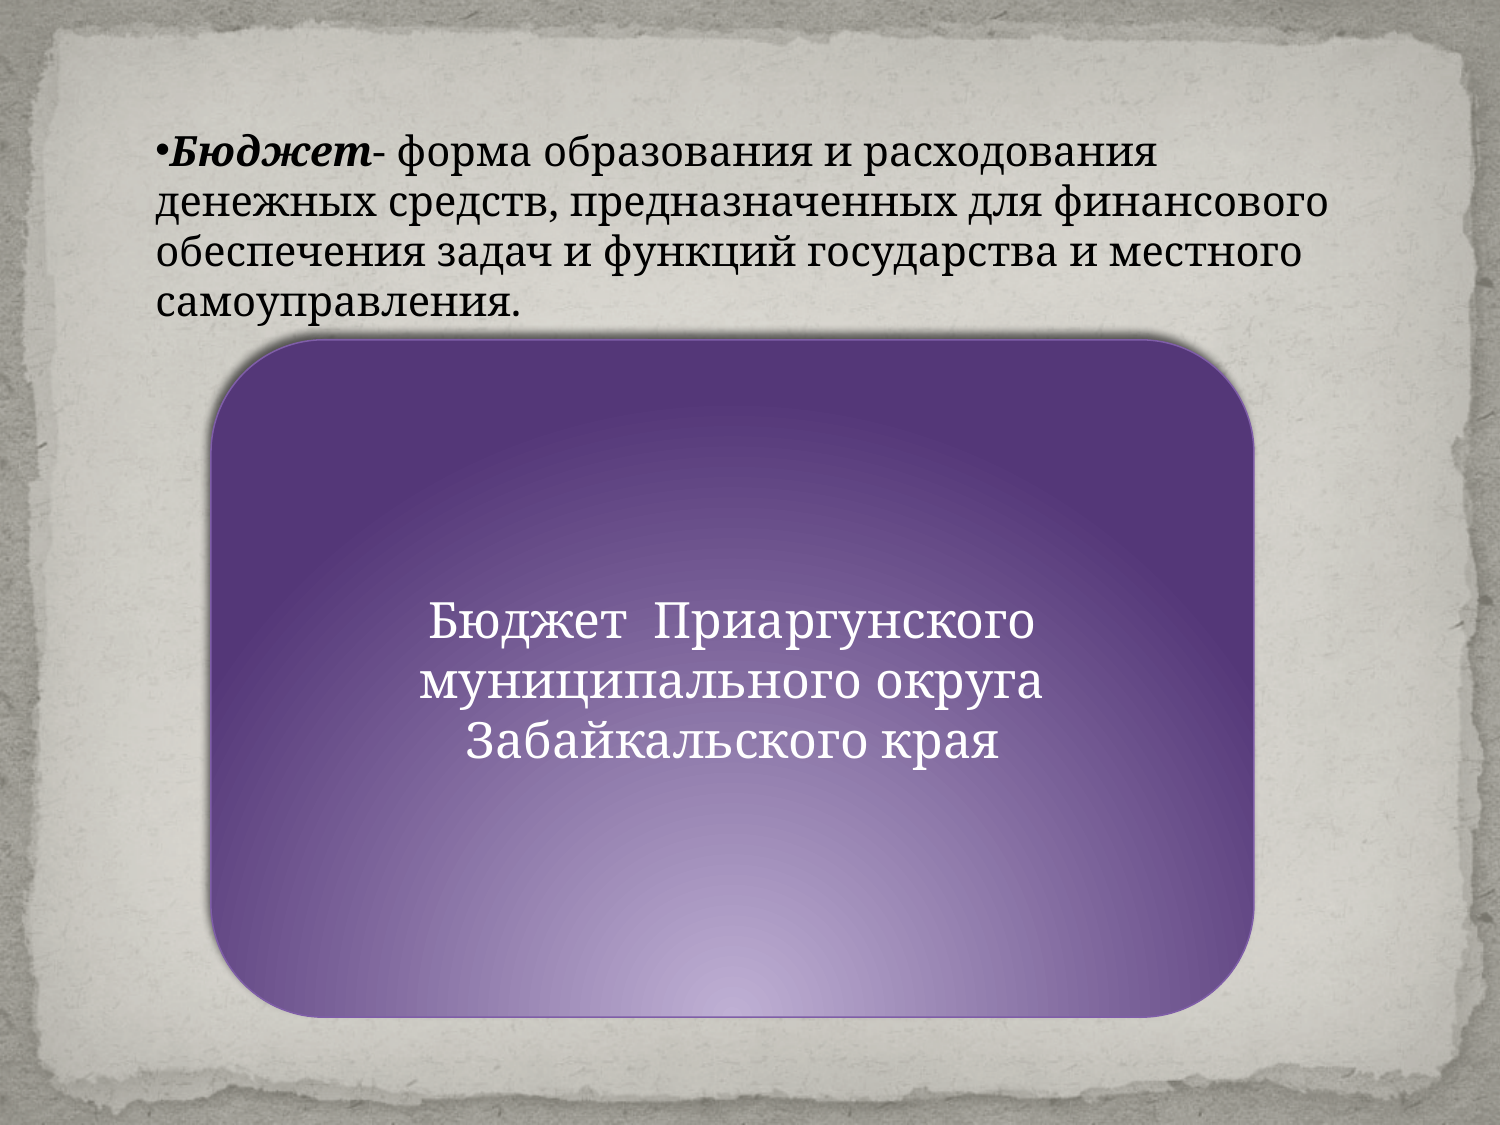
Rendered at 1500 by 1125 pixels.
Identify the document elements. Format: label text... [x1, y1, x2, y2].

text_box Бюджет- форма образования и расходования денежных средств, предназначенных для финансового обеспечения задач и функций государства и местного самоуправления. [140, 117, 1360, 332]
text_box Бюджет Приаргунского муниципального округа Забайкальского края [210, 338, 1255, 1018]
